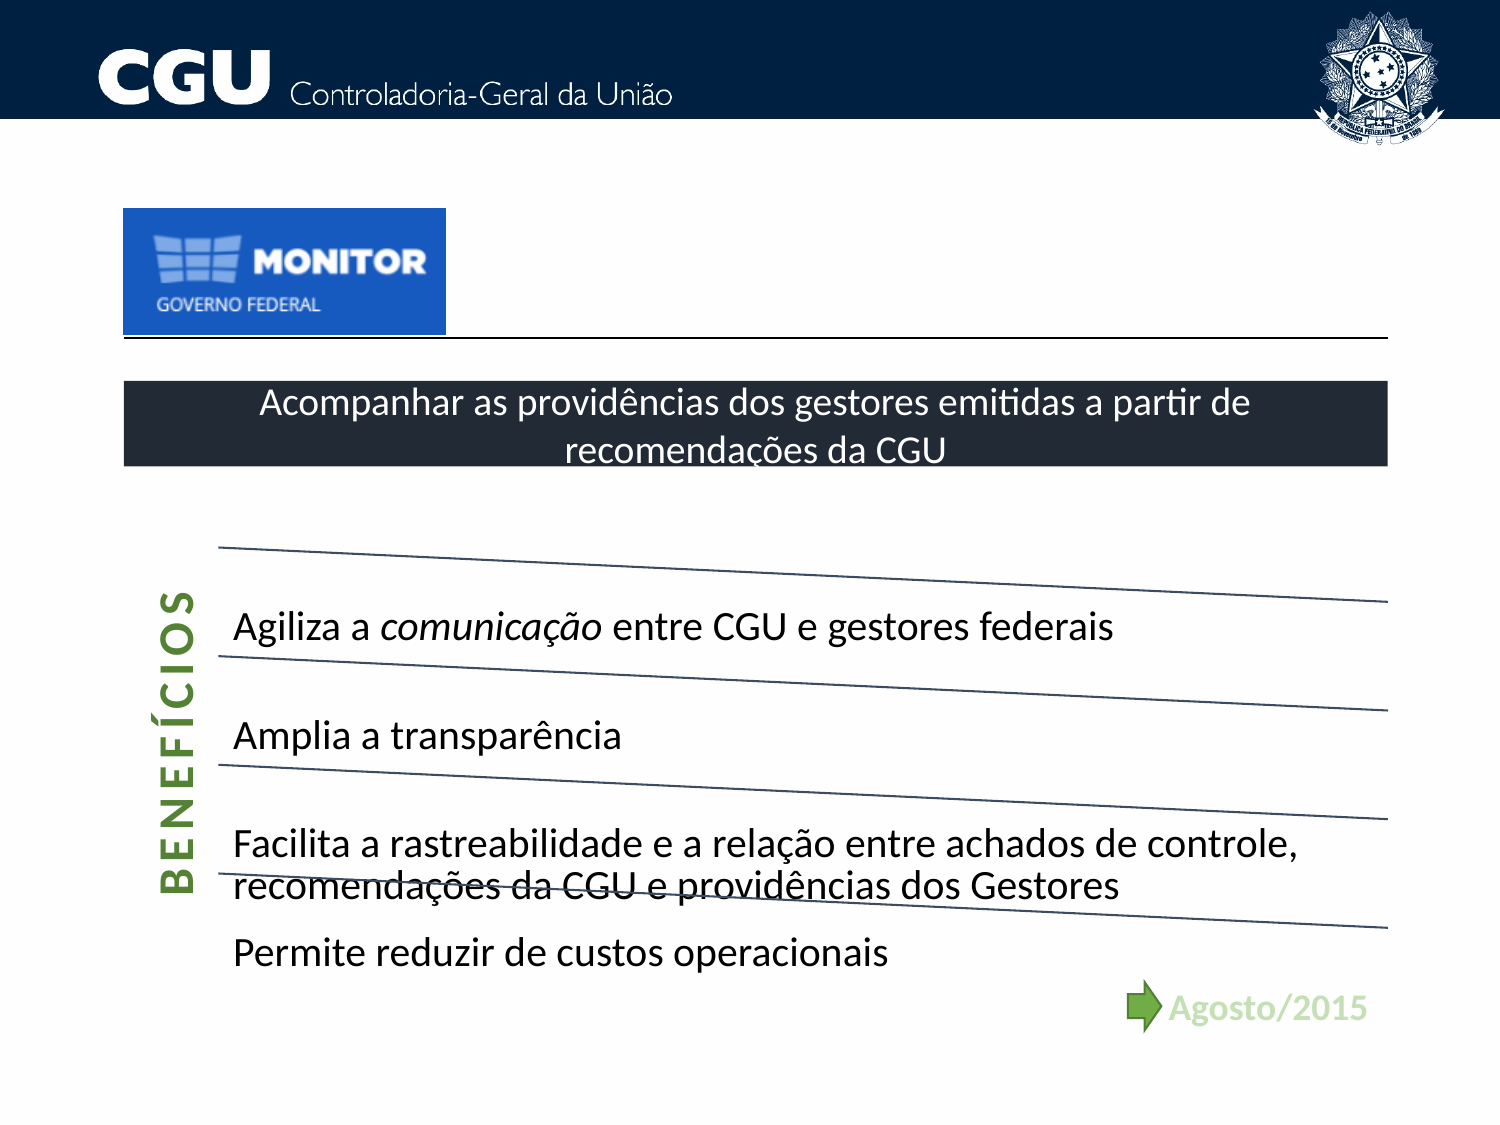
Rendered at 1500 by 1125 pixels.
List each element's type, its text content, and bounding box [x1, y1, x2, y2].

picture [0, 0, 1500, 1125]
text_box Acompanhar as providências dos gestores emitidas a partir de recomendações da CGU [123, 380, 1389, 467]
text_box [1126, 983, 1163, 1034]
text_box Agosto/2015 [1104, 975, 1392, 1036]
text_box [218, 547, 1388, 983]
text_box BENEFÍCIOS [135, 576, 211, 912]
